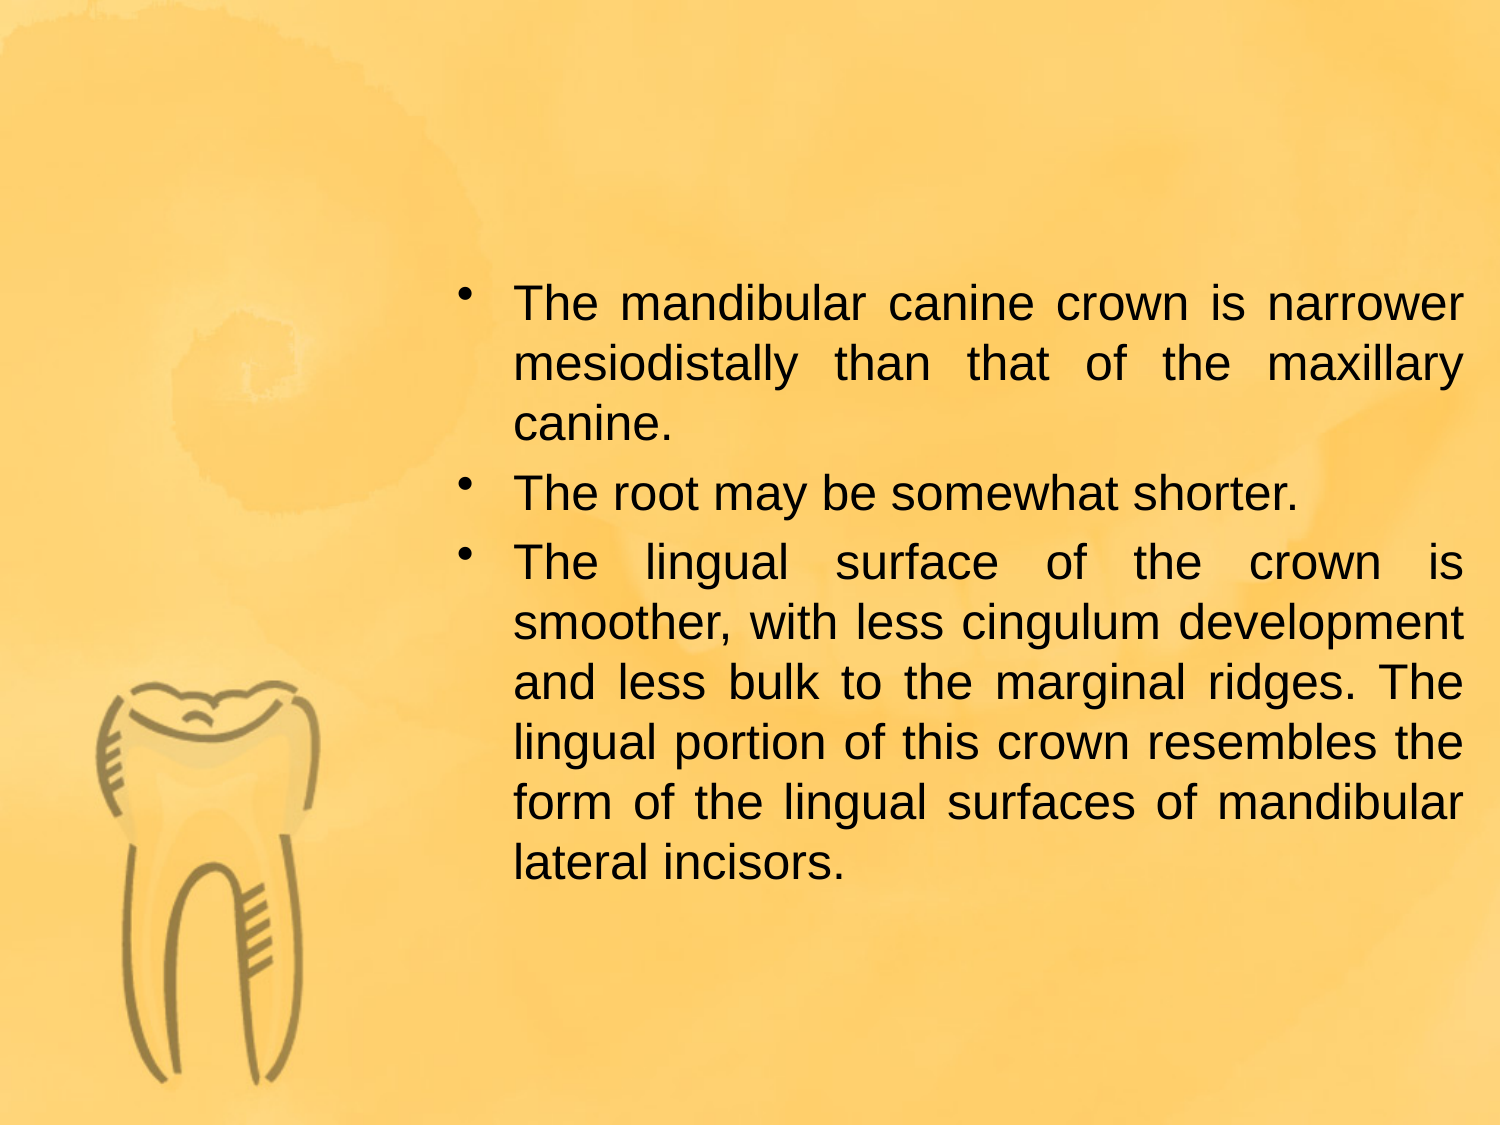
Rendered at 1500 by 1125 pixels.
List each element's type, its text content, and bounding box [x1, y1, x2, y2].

list The mandibular canine crown is narrower mesiodistally than that of the maxillary canine. The root may be somewhat shorter. The lingual surface of the crown is smoother, with less cingulum development and less bulk to the marginal ridges. The lingual portion of this crown resembles the form of the lingual surfaces of mandibular lateral incisors. [441, 262, 1480, 1006]
picture [0, 0, 1500, 1125]
